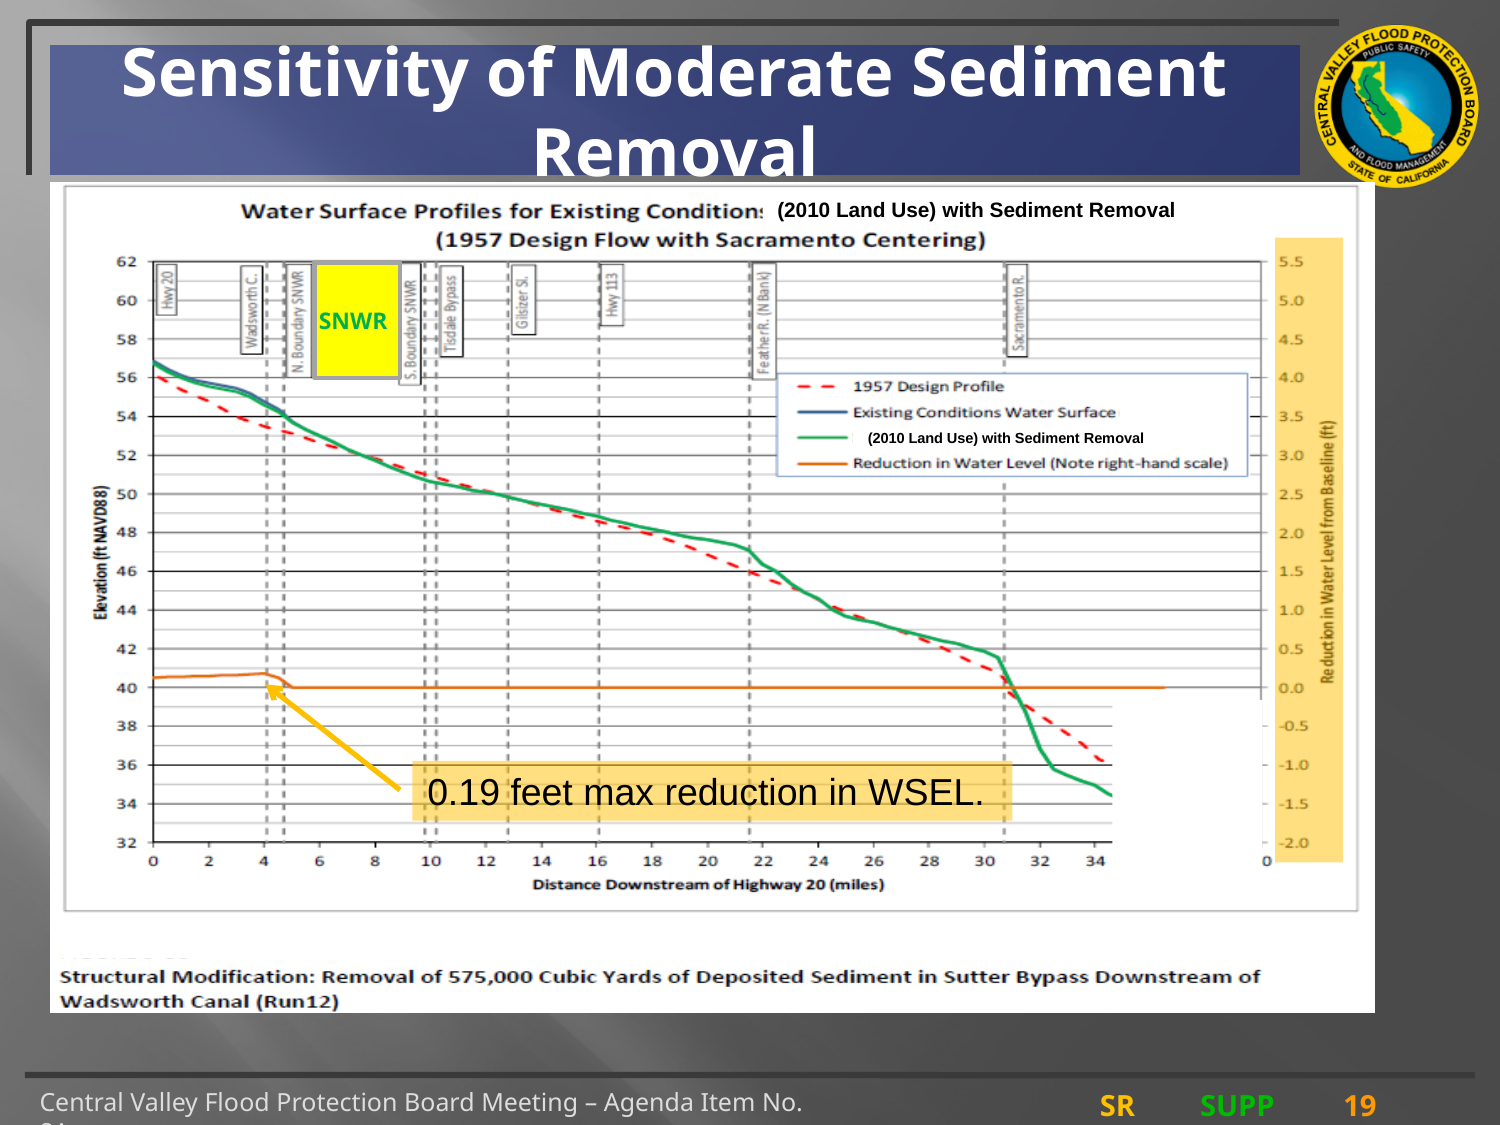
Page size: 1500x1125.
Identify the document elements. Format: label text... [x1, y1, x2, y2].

picture [1312, 24, 1481, 192]
title Sensitivity of Moderate Sediment Removal [50, 45, 1300, 175]
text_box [265, 684, 401, 791]
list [49, 182, 1375, 1013]
